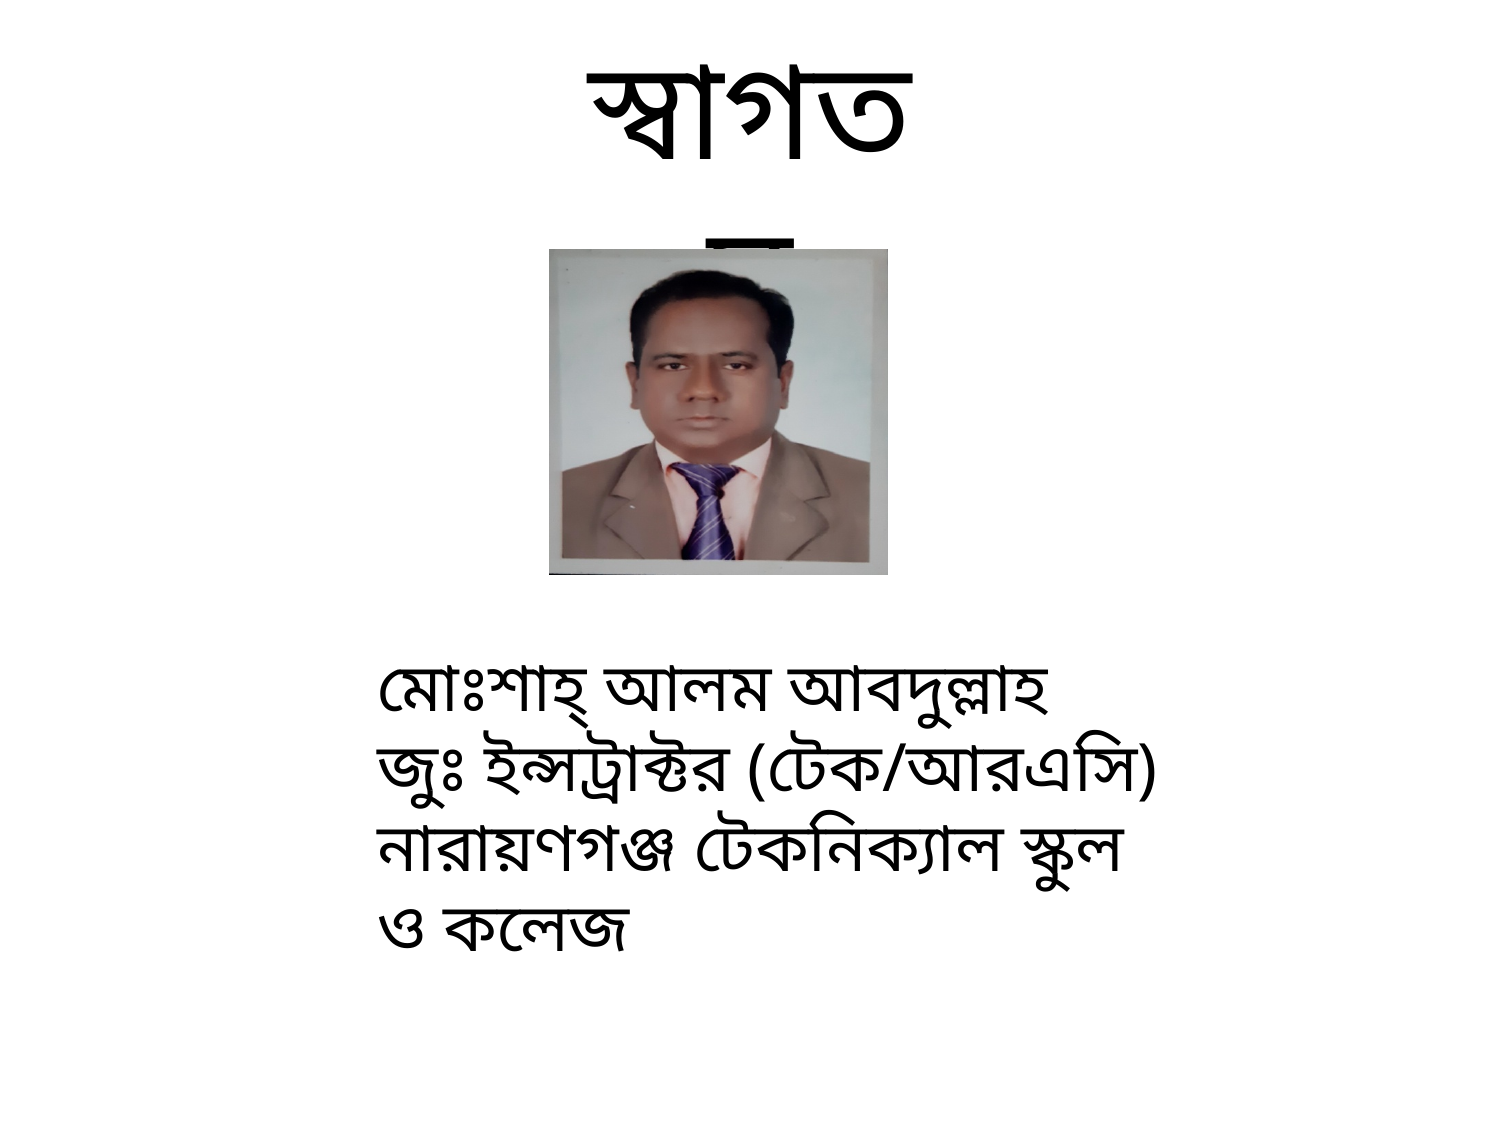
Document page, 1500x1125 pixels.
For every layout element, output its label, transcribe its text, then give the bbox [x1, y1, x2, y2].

text_box [299, 899, 1338, 1050]
picture [549, 249, 888, 576]
text_box মোঃশাহ্ আলম আবদুল্লাহ জুঃ ইন্সট্রাক্টর (টেক/আরএসি) নারায়ণগঞ্জ টেকনিক্যাল স্কুল ও কলেজ [362, 637, 1200, 1017]
title স্বাগতম [537, 112, 963, 263]
